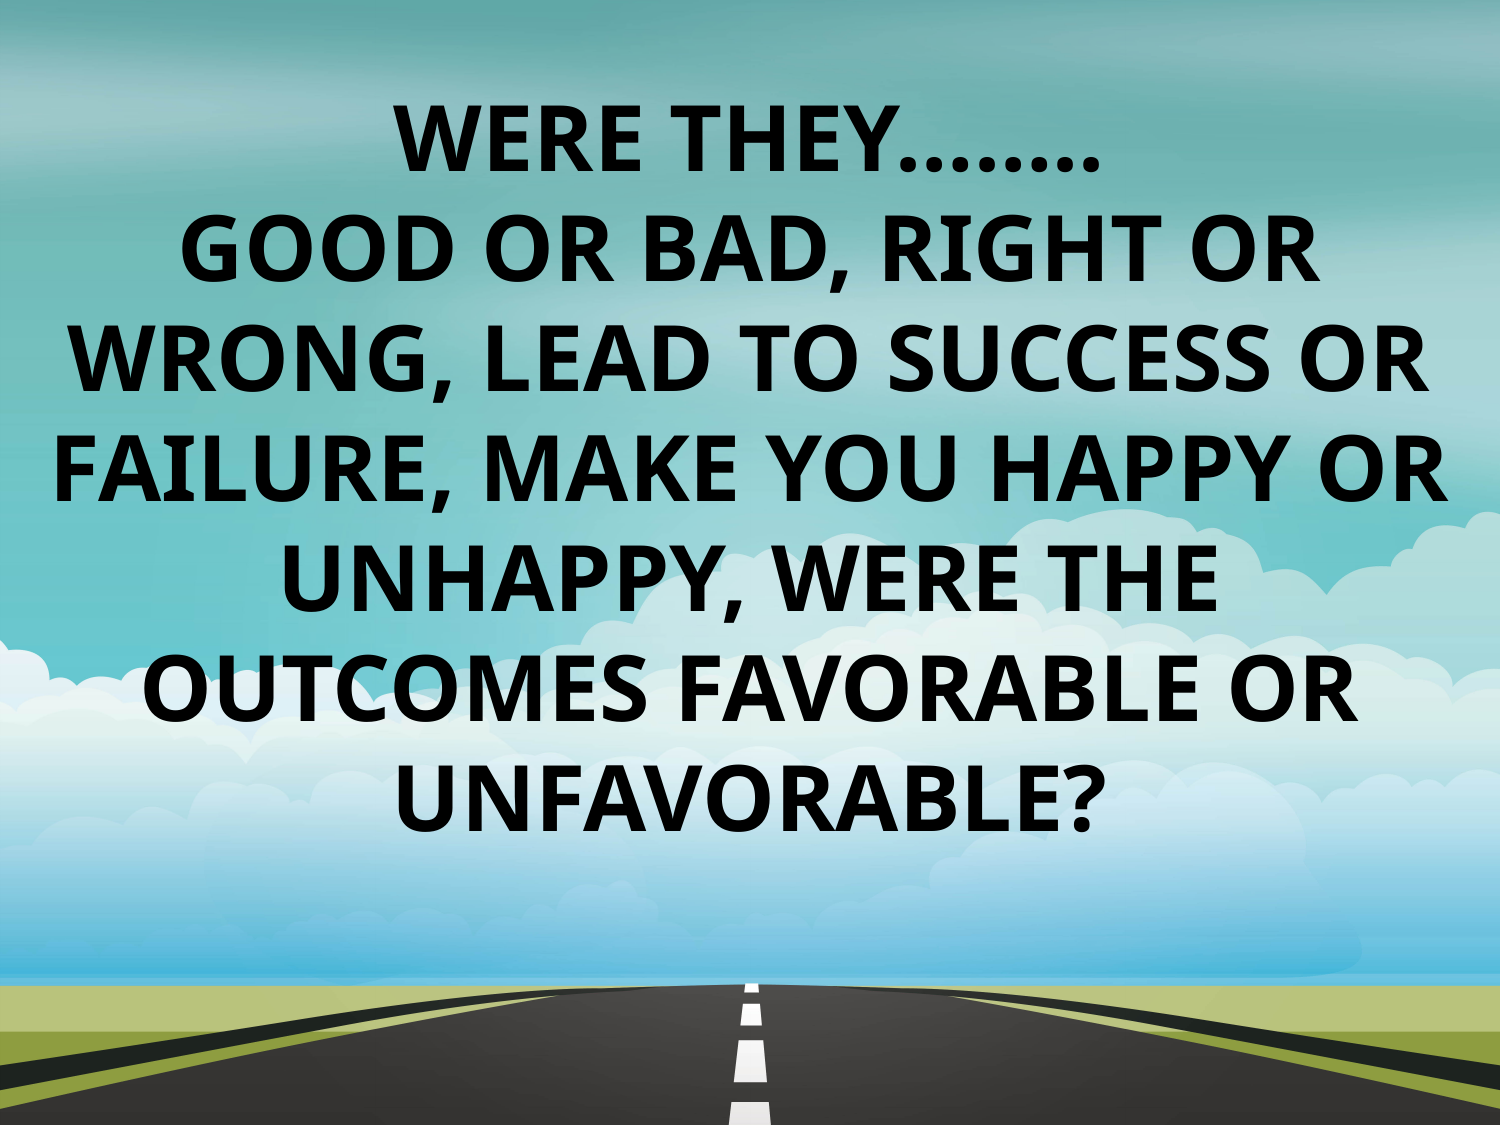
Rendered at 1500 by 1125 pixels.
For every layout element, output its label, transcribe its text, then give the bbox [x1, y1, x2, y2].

title WERE THEY…….. GOOD OR BAD, RIGHT OR WRONG, LEAD TO SUCCESS OR FAILURE, MAKE YOU HAPPY OR UNHAPPY, WERE THE OUTCOMES FAVORABLE OR UNFAVORABLE? [0, 289, 1500, 752]
picture [0, 752, 1500, 1125]
picture [0, 0, 1500, 289]
